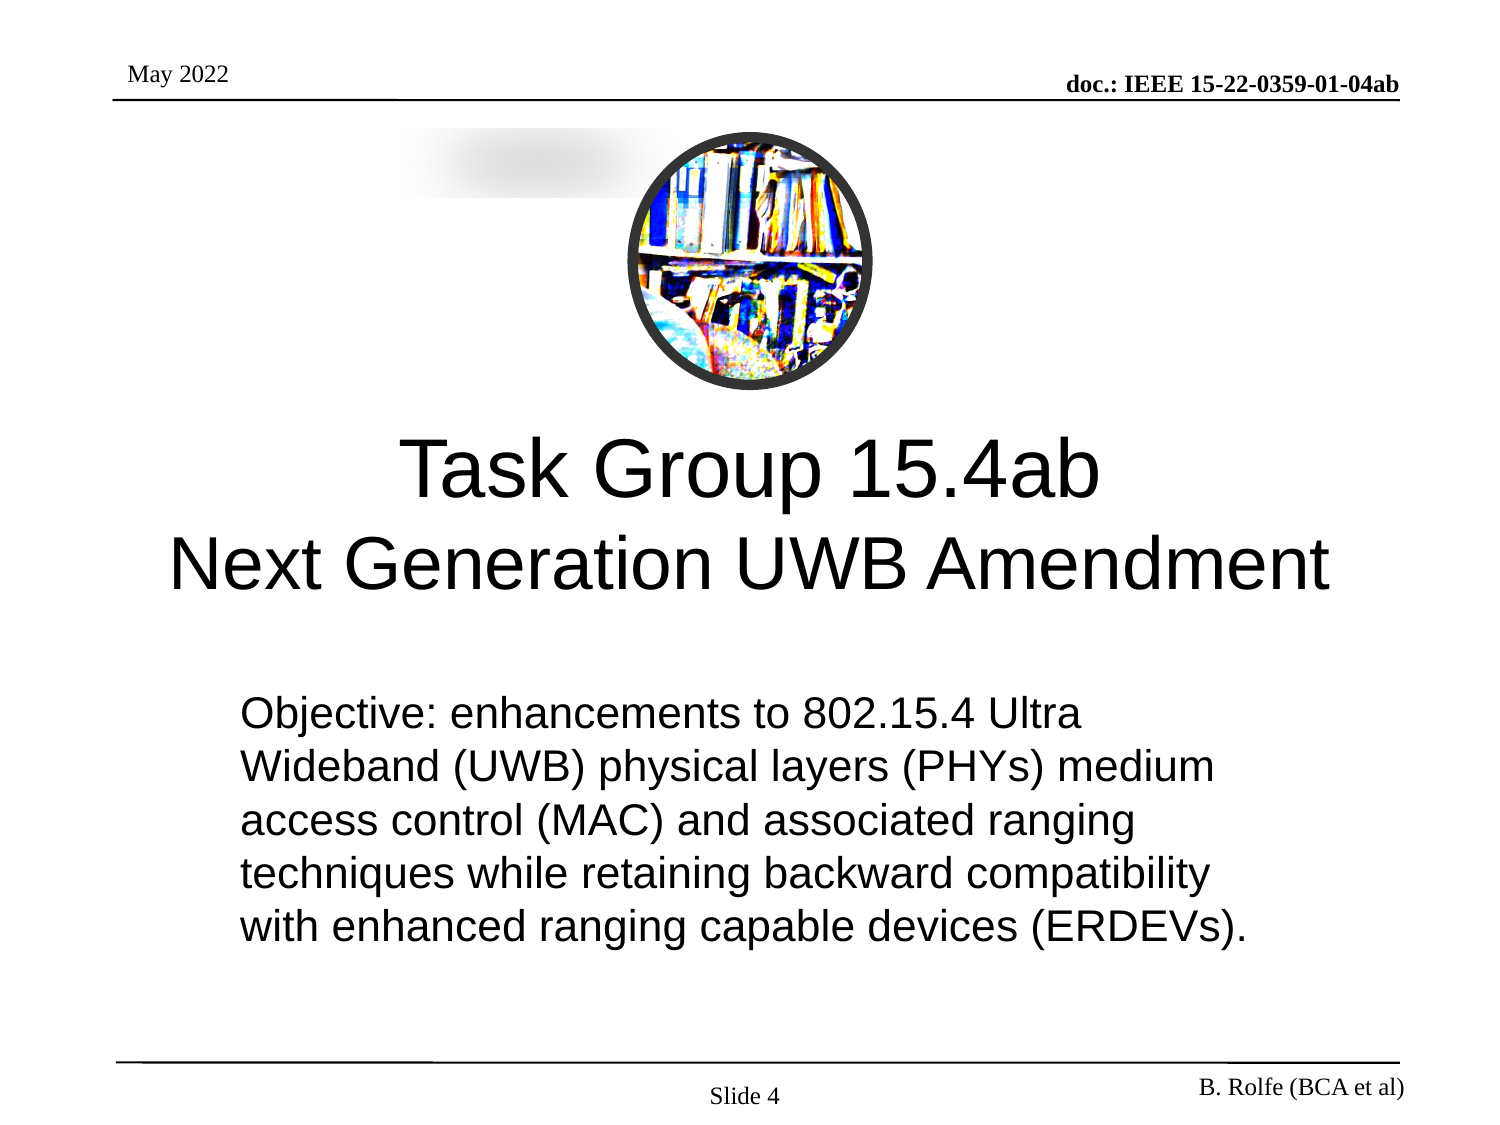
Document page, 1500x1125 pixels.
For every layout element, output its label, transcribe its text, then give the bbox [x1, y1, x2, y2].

picture [632, 136, 868, 386]
subtitle Objective: enhancements to 802.15.4 Ultra Wideband (UWB) physical layers (PHYs) medium access control (MAC) and associated ranging techniques while retaining backward compatibility with enhanced ranging capable devices (ERDEVs). [225, 676, 1275, 965]
slide_number Slide 4 [690, 1075, 799, 1115]
title Task Group 15.4ab Next Generation UWB Amendment [112, 388, 1388, 630]
